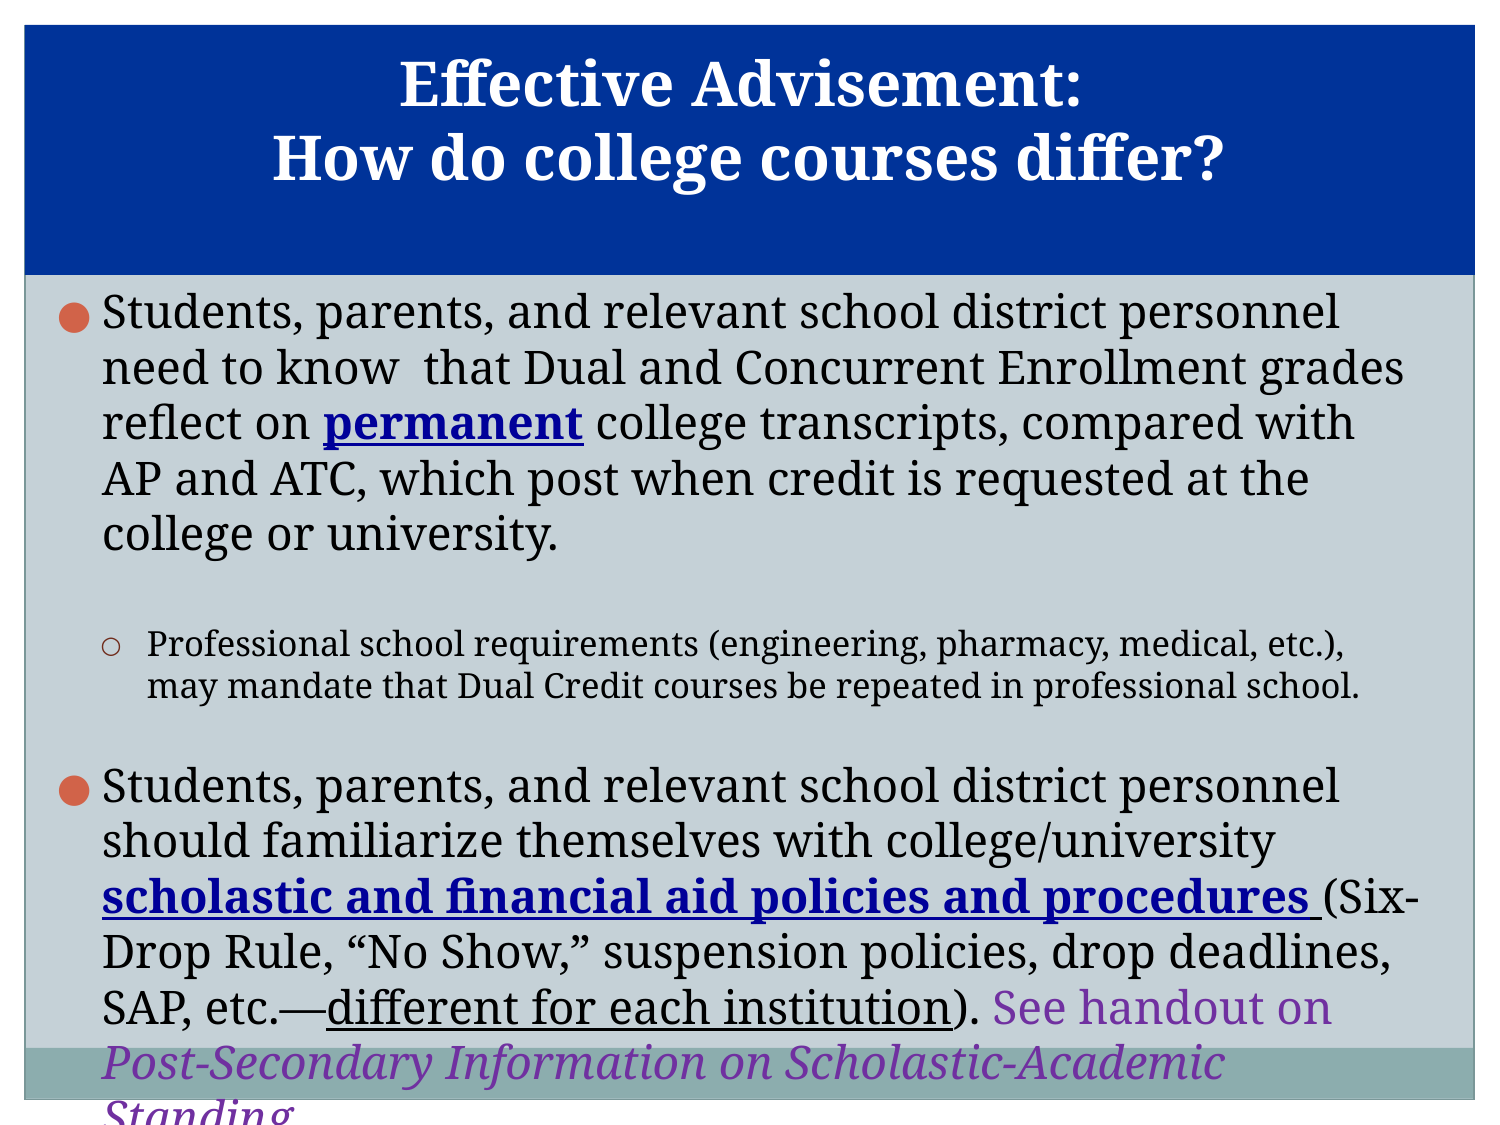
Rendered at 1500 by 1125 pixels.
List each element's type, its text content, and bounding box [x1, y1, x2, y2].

list Students, parents, and relevant school district personnel need to know that Dual and Concurrent Enrollment grades reflect on permanent college transcripts, compared with AP and ATC, which post when credit is requested at the college or university. Professional school requirements (engineering, pharmacy, medical, etc.), may mandate that Dual Credit courses be repeated in professional school. Students, parents, and relevant school district personnel should familiarize themselves with college/university scholastic and financial aid policies and procedures (Six-Drop Rule, “No Show,” suspension policies, drop deadlines, SAP, etc.—different for each institution). See handout on Post-Secondary Information on Scholastic-Academic Standing. [41, 275, 1437, 1000]
title Effective Advisement: How do college courses differ? [24, 24, 1475, 275]
